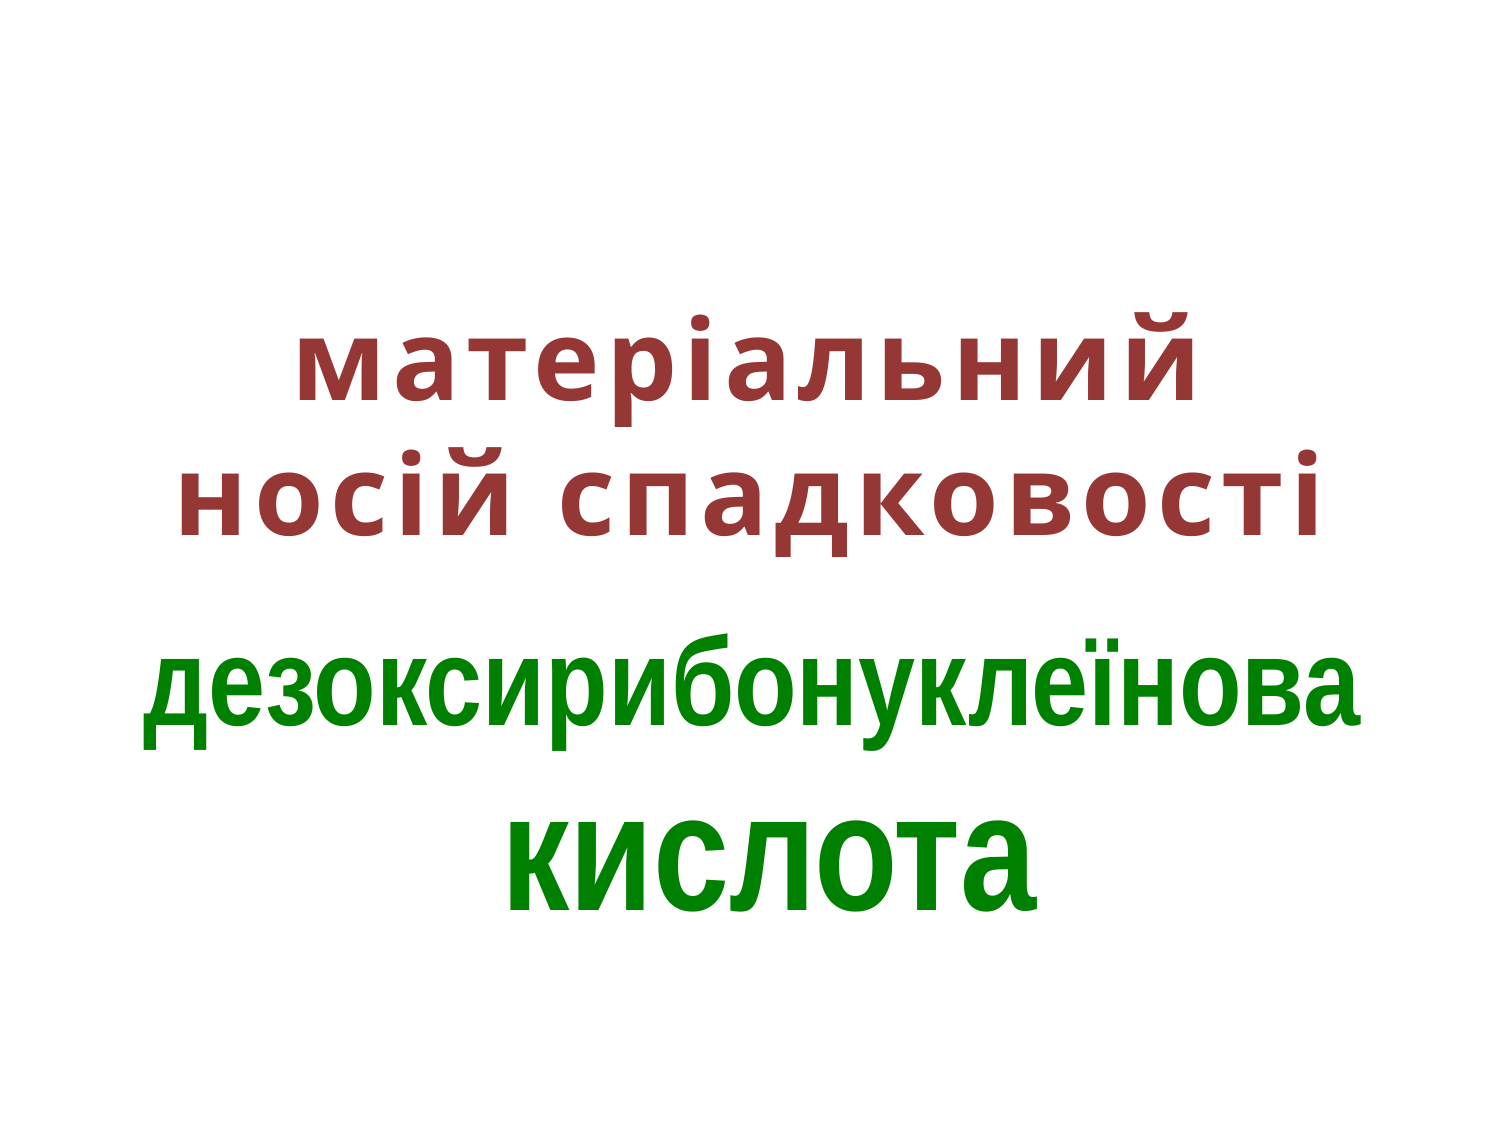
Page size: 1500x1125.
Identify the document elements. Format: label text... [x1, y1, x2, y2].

title матеріальний носій спадковості [112, 302, 1388, 544]
subtitle дезоксирибонуклеїнова кислота [1, 621, 1500, 910]
